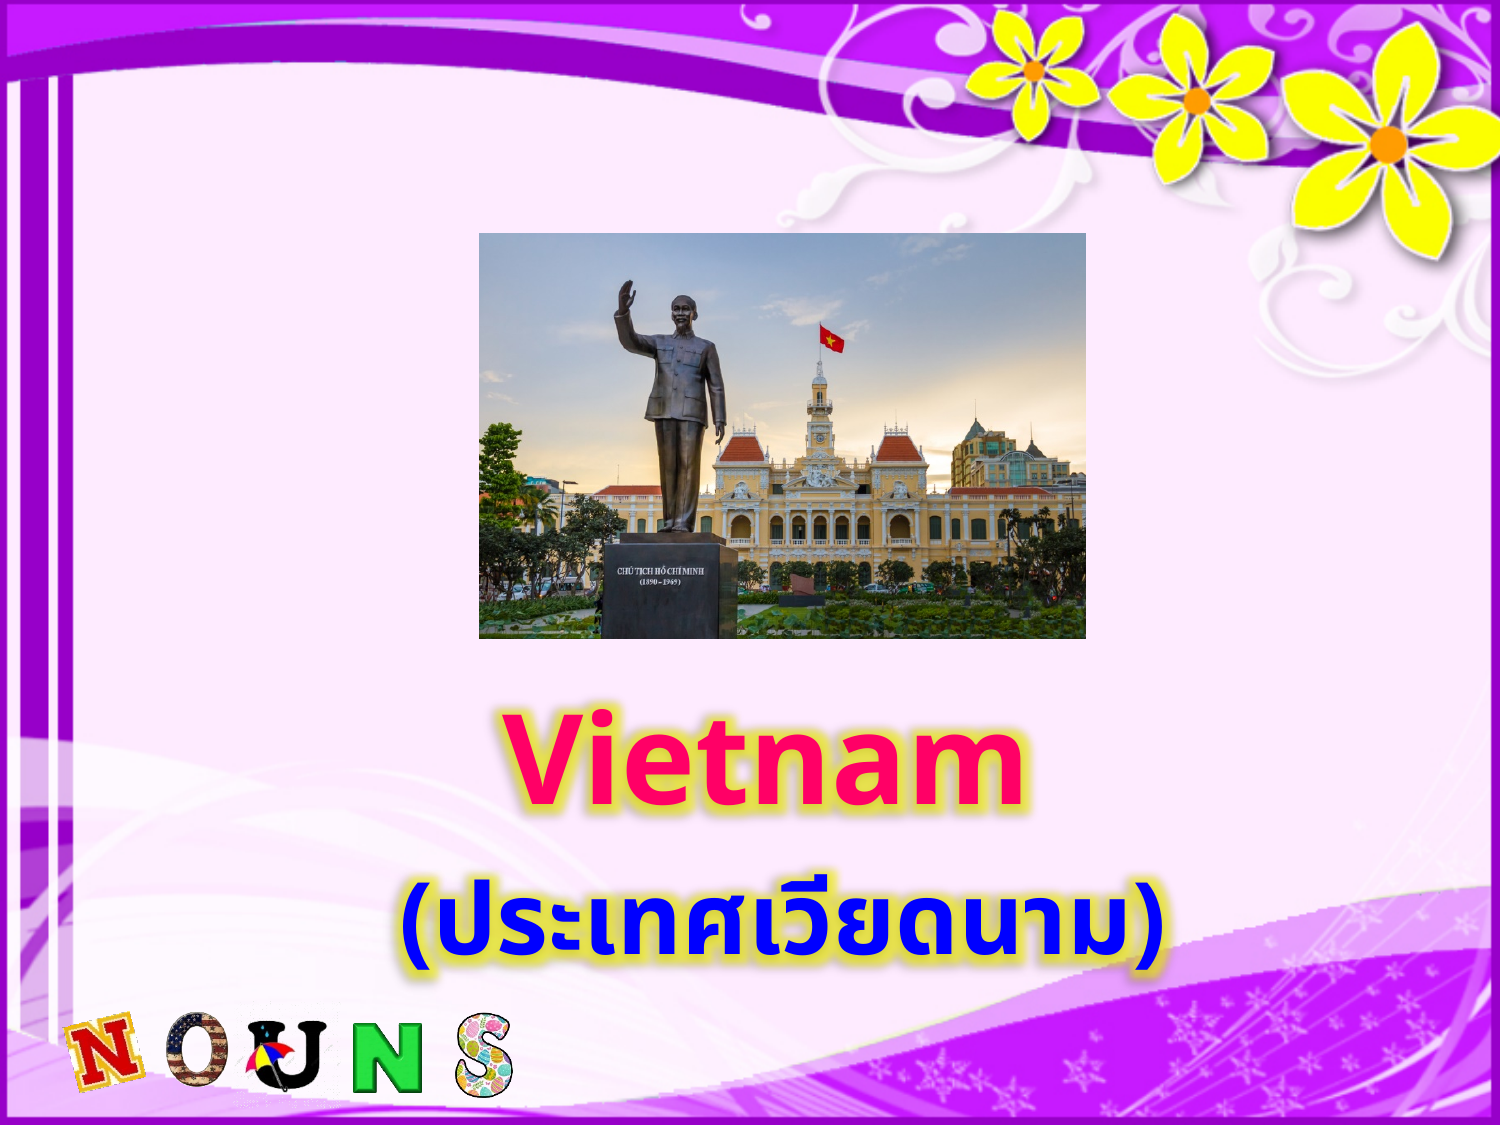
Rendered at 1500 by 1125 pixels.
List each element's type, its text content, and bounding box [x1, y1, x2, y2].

text_box Vietnam (ประเทศเวียดนาม) [192, 746, 1341, 913]
picture [0, 0, 1500, 1125]
